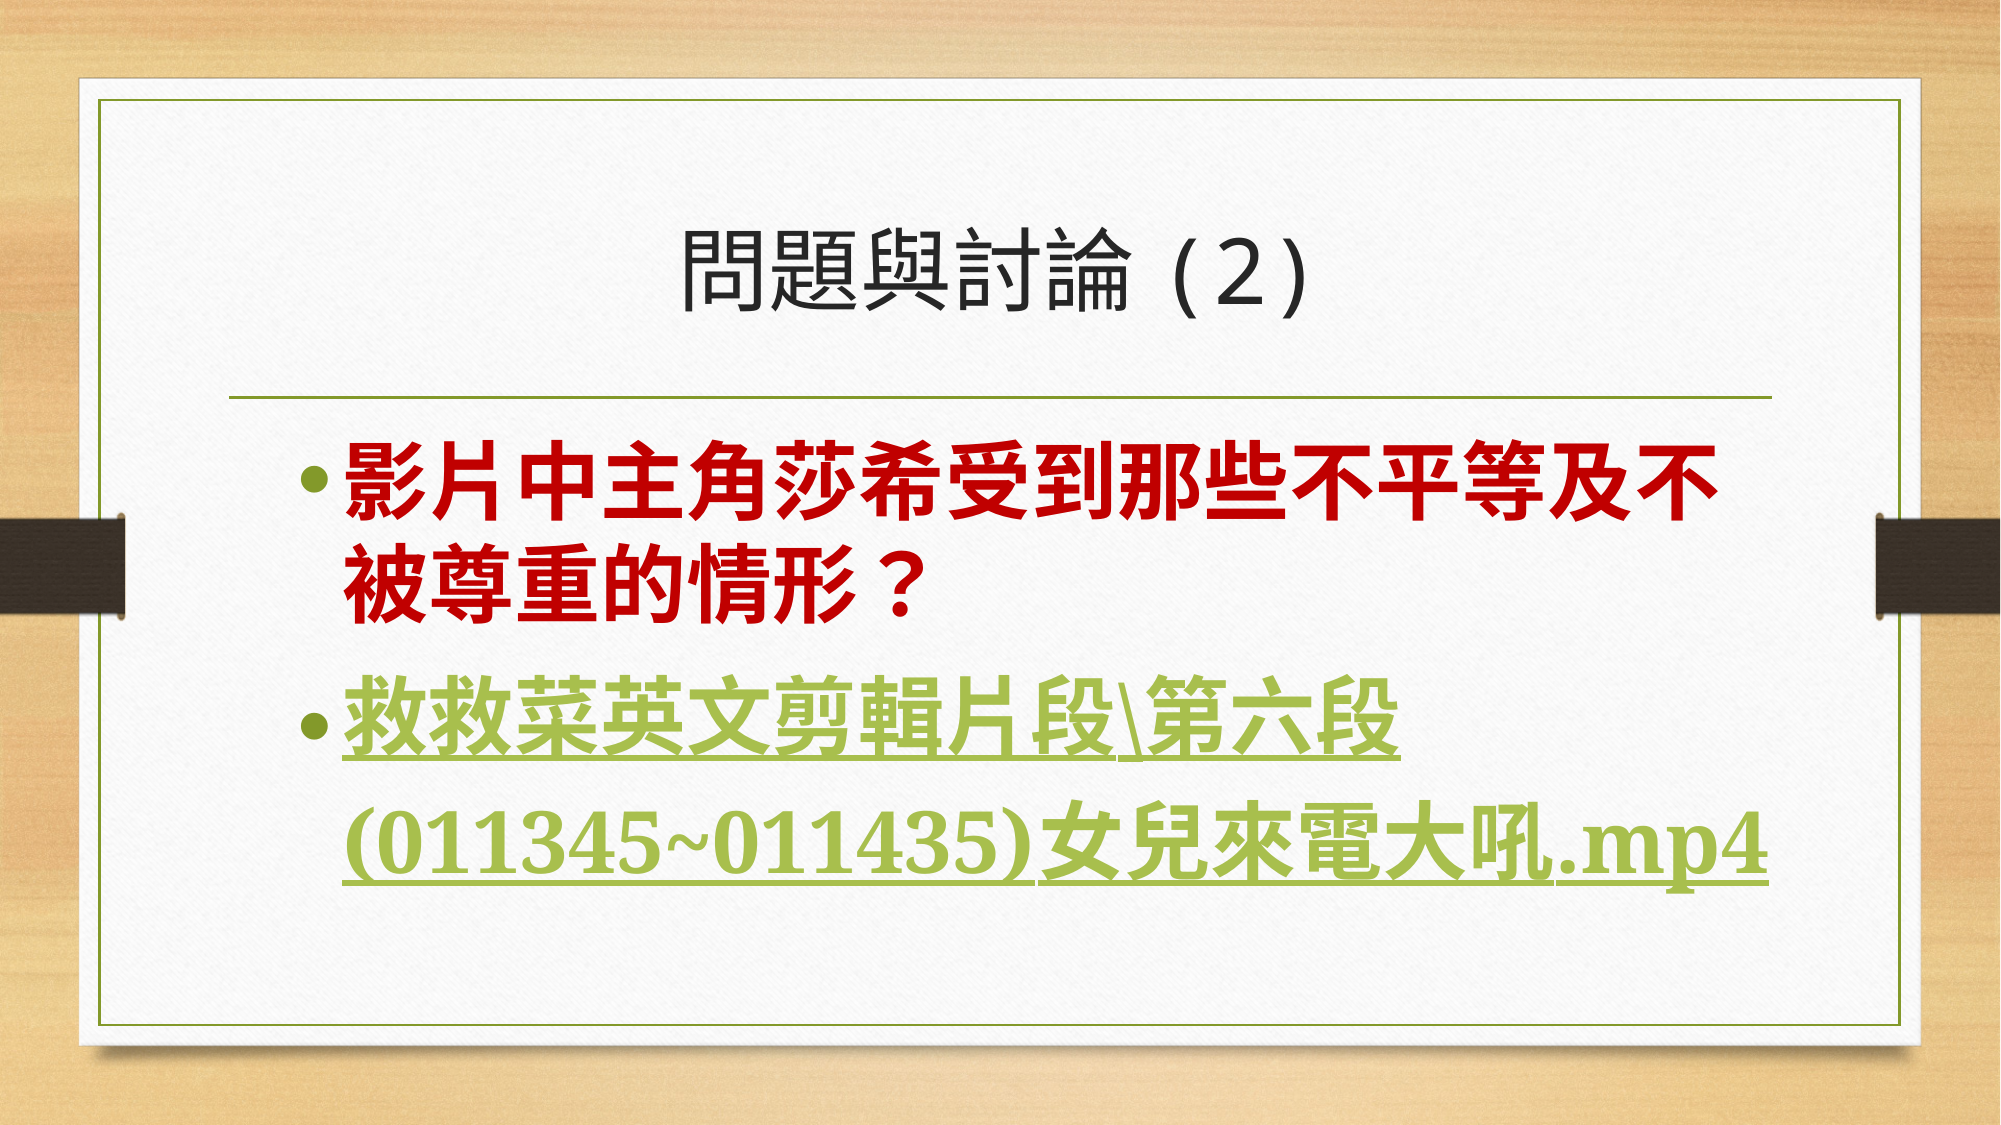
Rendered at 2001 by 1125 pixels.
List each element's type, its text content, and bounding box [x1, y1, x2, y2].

list 影片中主角莎希受到那些不平等及不被尊重的情形？ 救救菜英文剪輯片段\第六段(011345~011435)女兒來電大吼.mp4 [212, 419, 1788, 964]
picture [0, 0, 2001, 1125]
title 問題與討論(2) [212, 161, 1788, 375]
